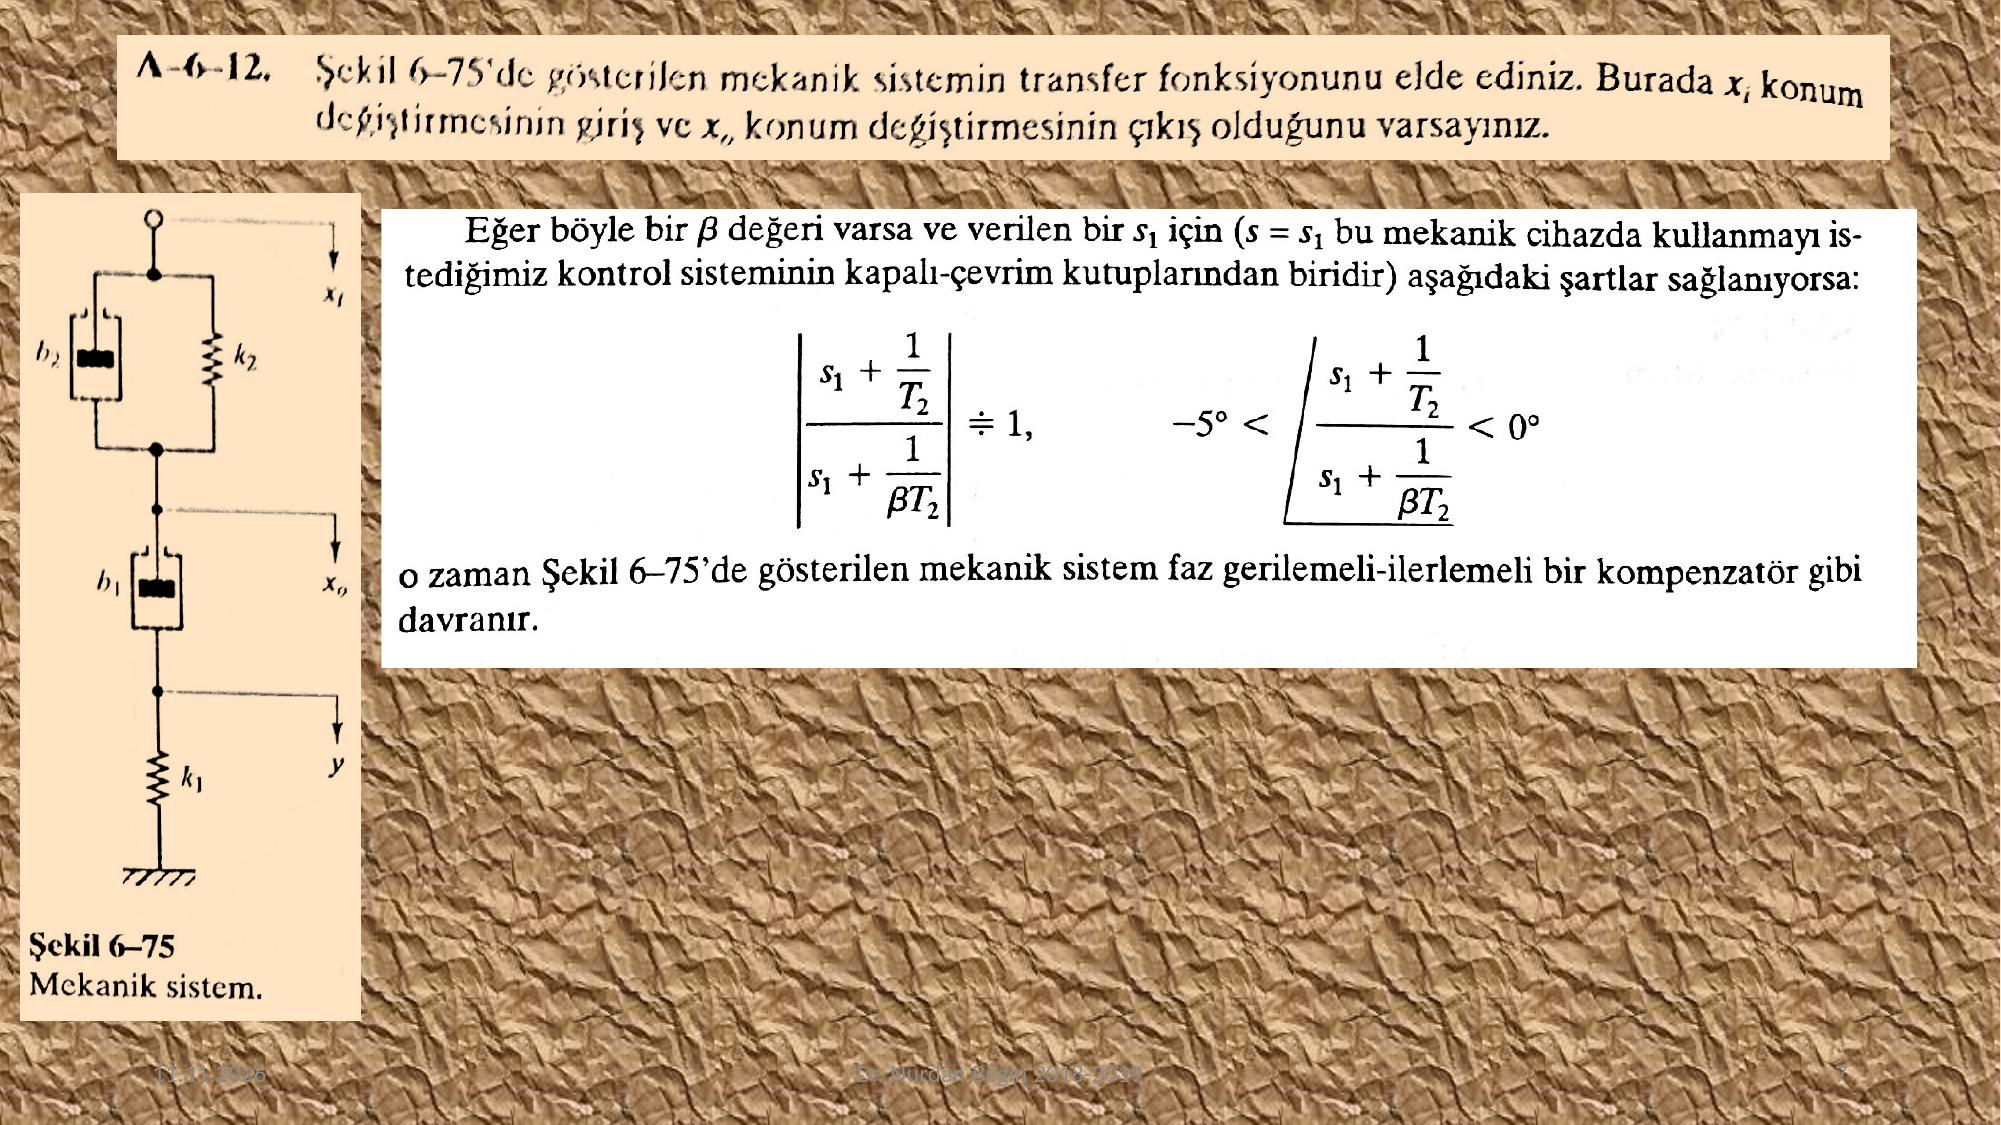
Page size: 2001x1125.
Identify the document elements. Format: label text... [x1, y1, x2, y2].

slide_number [137, 1042, 588, 1103]
footer Dr. Nurdan Bilgin 2018-2019 [662, 1042, 1338, 1103]
slide_number 7 [1412, 1042, 1863, 1103]
picture [0, 0, 2001, 1125]
